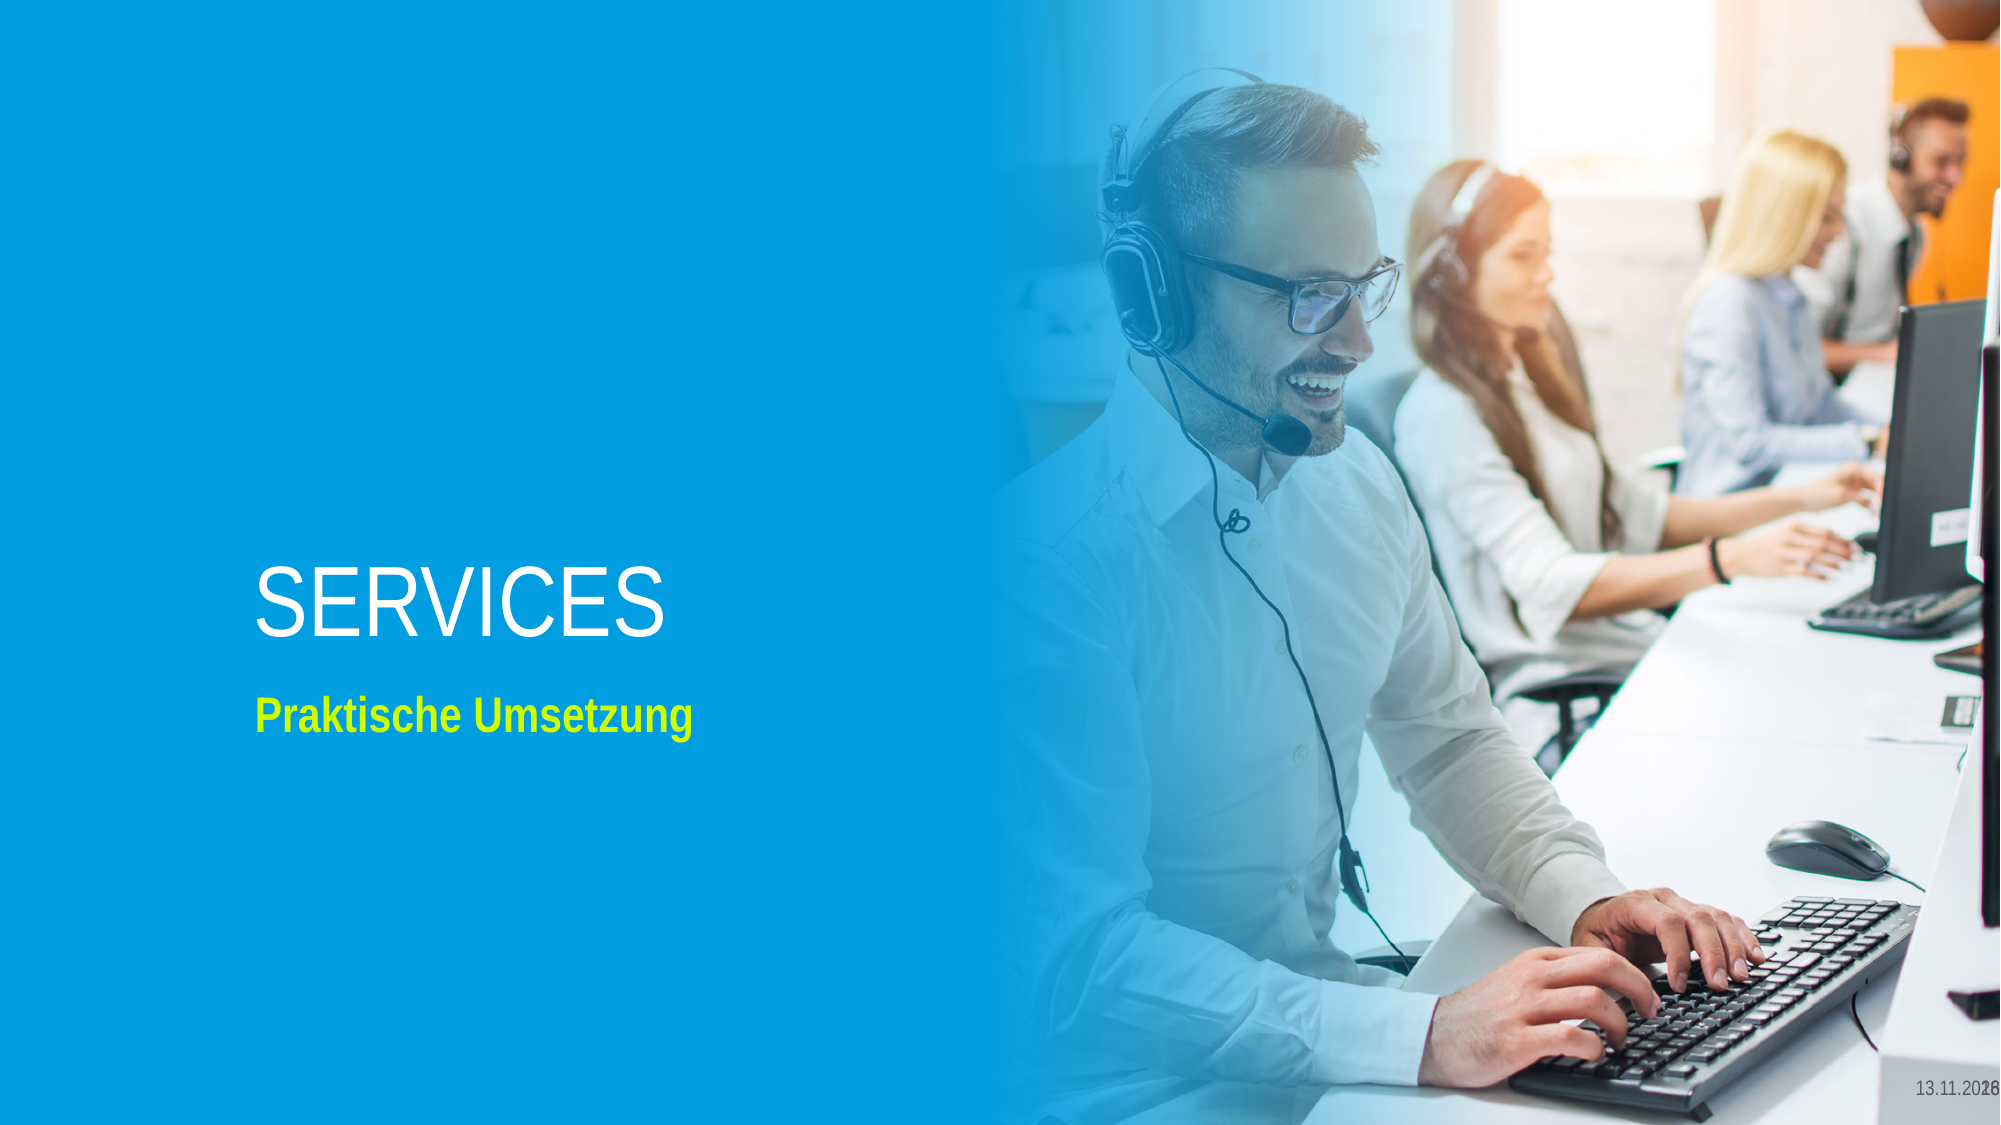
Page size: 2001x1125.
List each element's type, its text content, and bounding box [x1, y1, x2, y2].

list Praktische Umsetzung [254, 676, 976, 999]
picture [1026, 0, 2000, 1125]
title Services [0, 0, 976, 1125]
